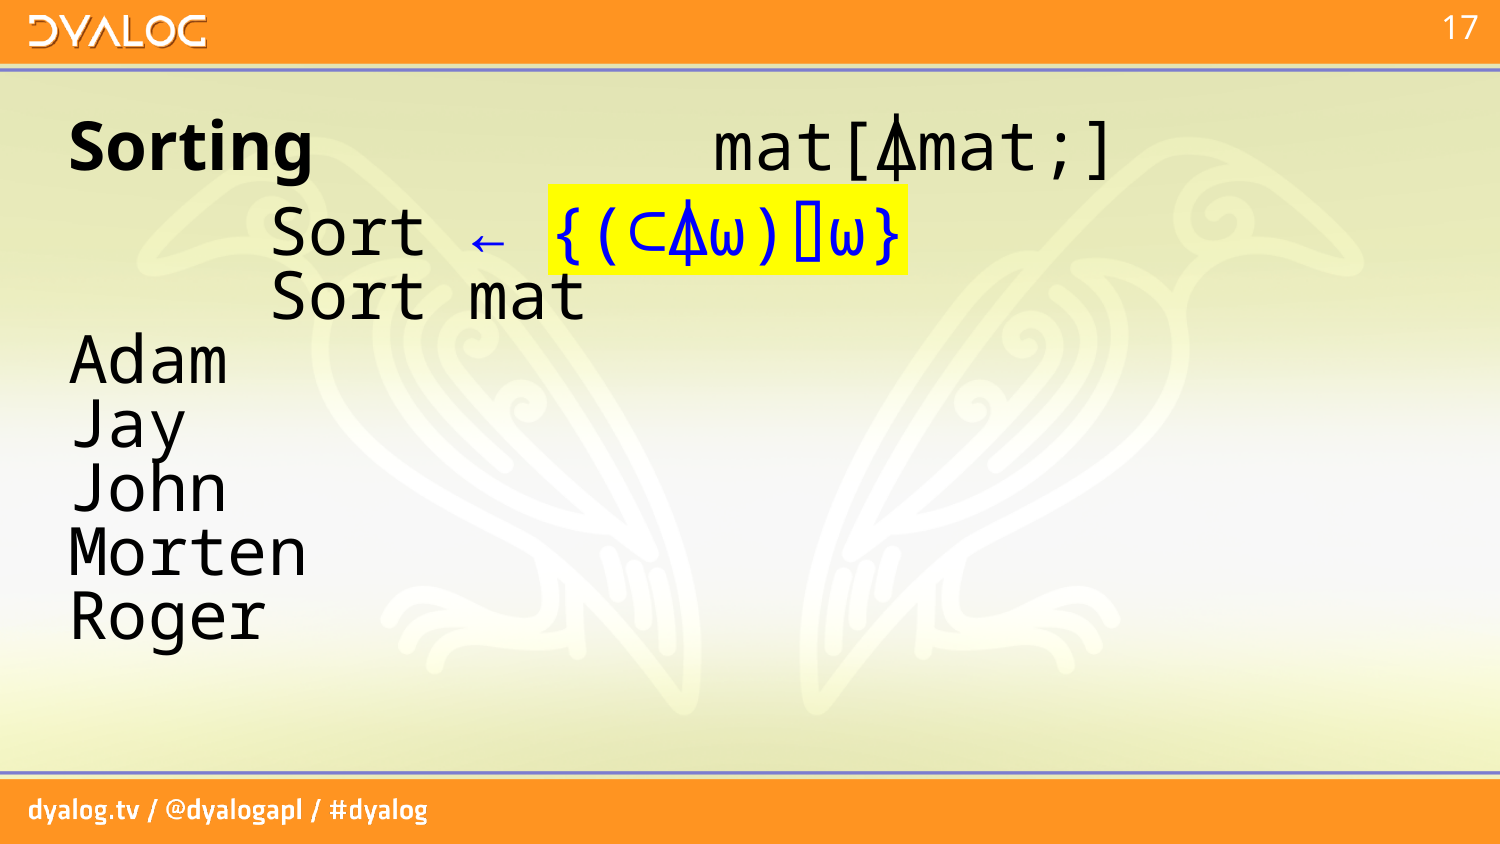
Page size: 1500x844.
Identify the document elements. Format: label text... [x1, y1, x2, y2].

picture [0, 0, 1500, 844]
list Sort ← {(⊂⍋⍵)⌷⍵} Sort mat Adam Jay John Morten Roger [53, 196, 1425, 844]
title Sorting mat[⍋mat;] [53, 94, 1500, 192]
